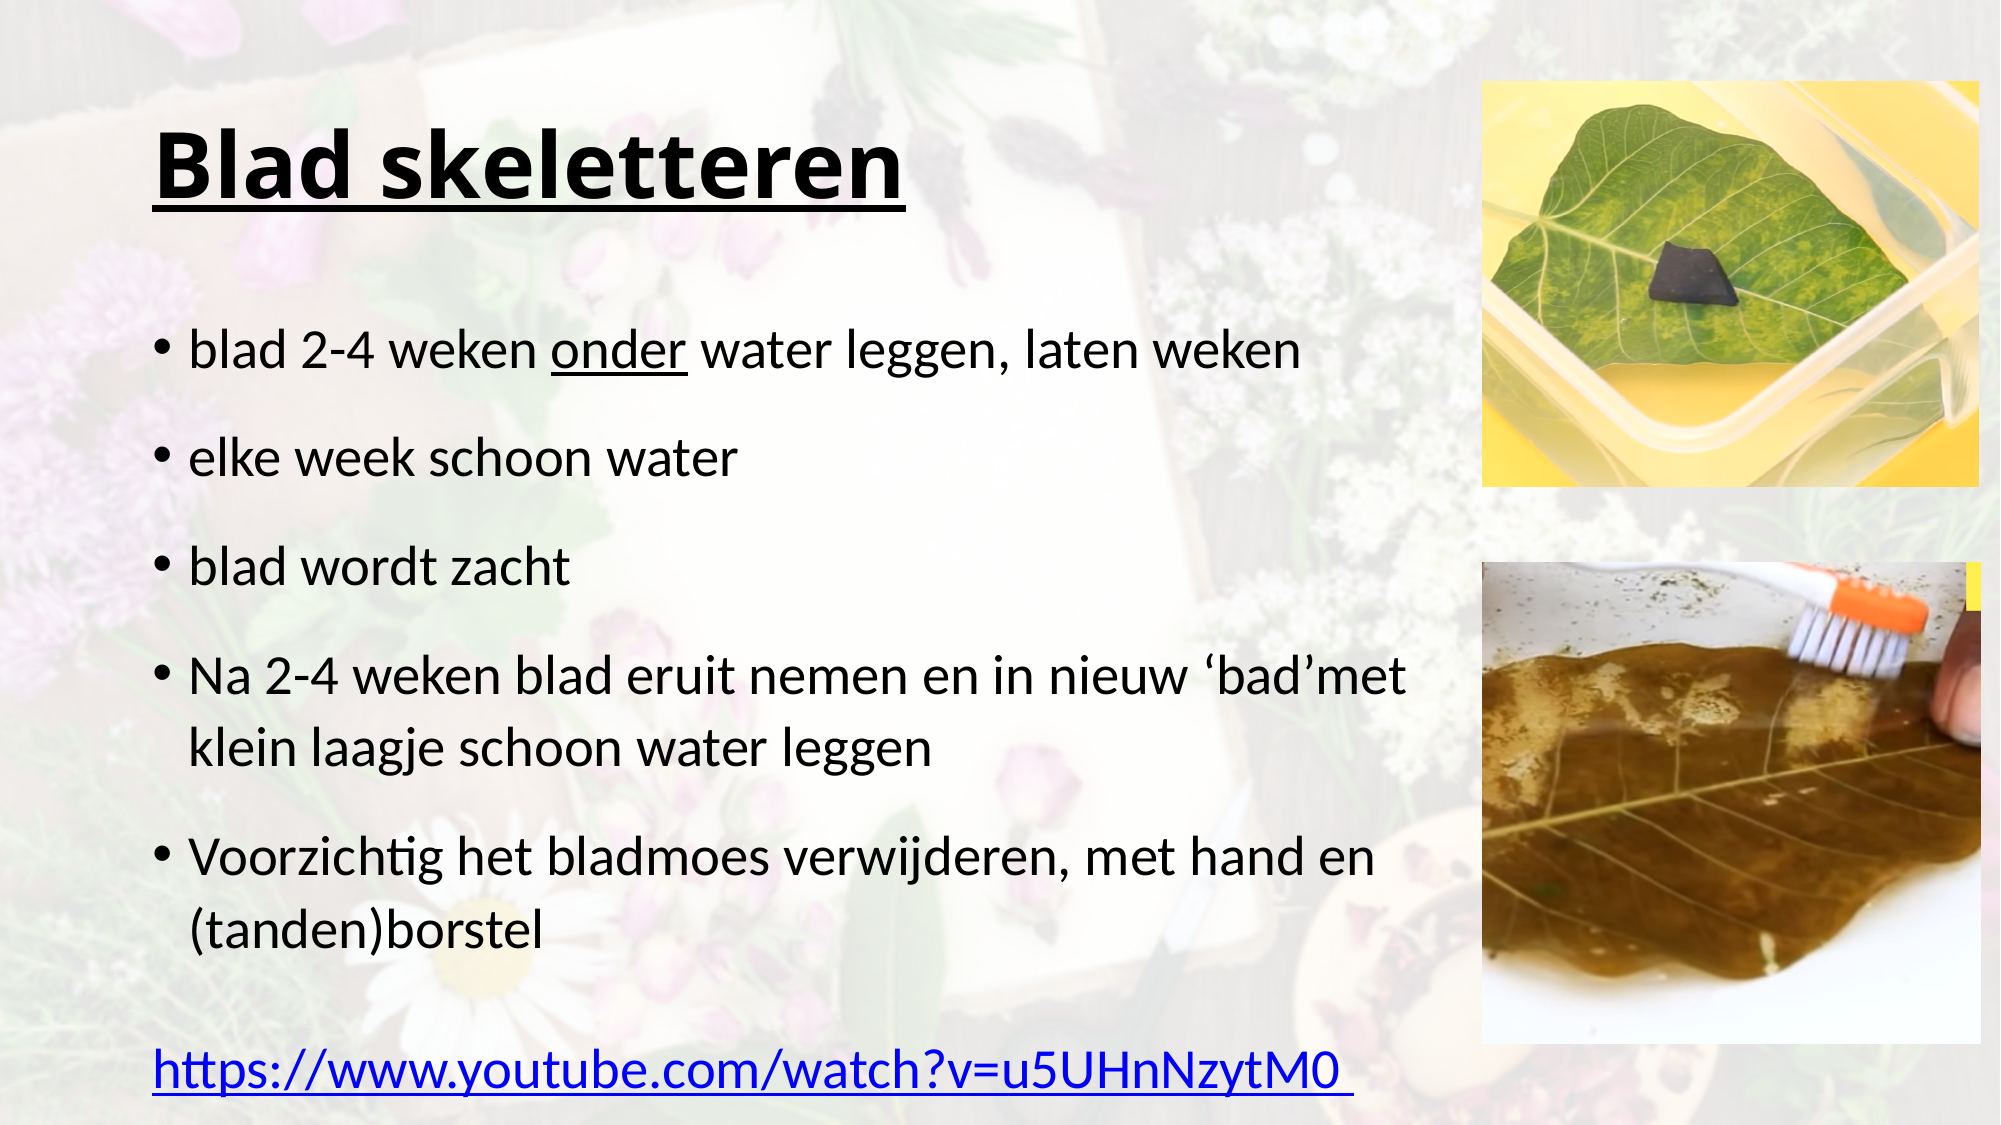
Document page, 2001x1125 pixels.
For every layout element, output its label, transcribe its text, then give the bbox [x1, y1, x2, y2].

picture [1482, 81, 1979, 487]
list blad 2-4 weken onder water leggen, laten weken elke week schoon water blad wordt zacht Na 2-4 weken blad eruit nemen en in nieuw ‘bad’met klein laagje schoon water leggen Voorzichtig het bladmoes verwijderen, met hand en (tanden)borstel https://www.youtube.com/watch?v=u5UHnNzytM0 [137, 299, 1459, 1114]
title Blad skeletteren [137, 59, 1863, 278]
picture [1482, 562, 1981, 1044]
